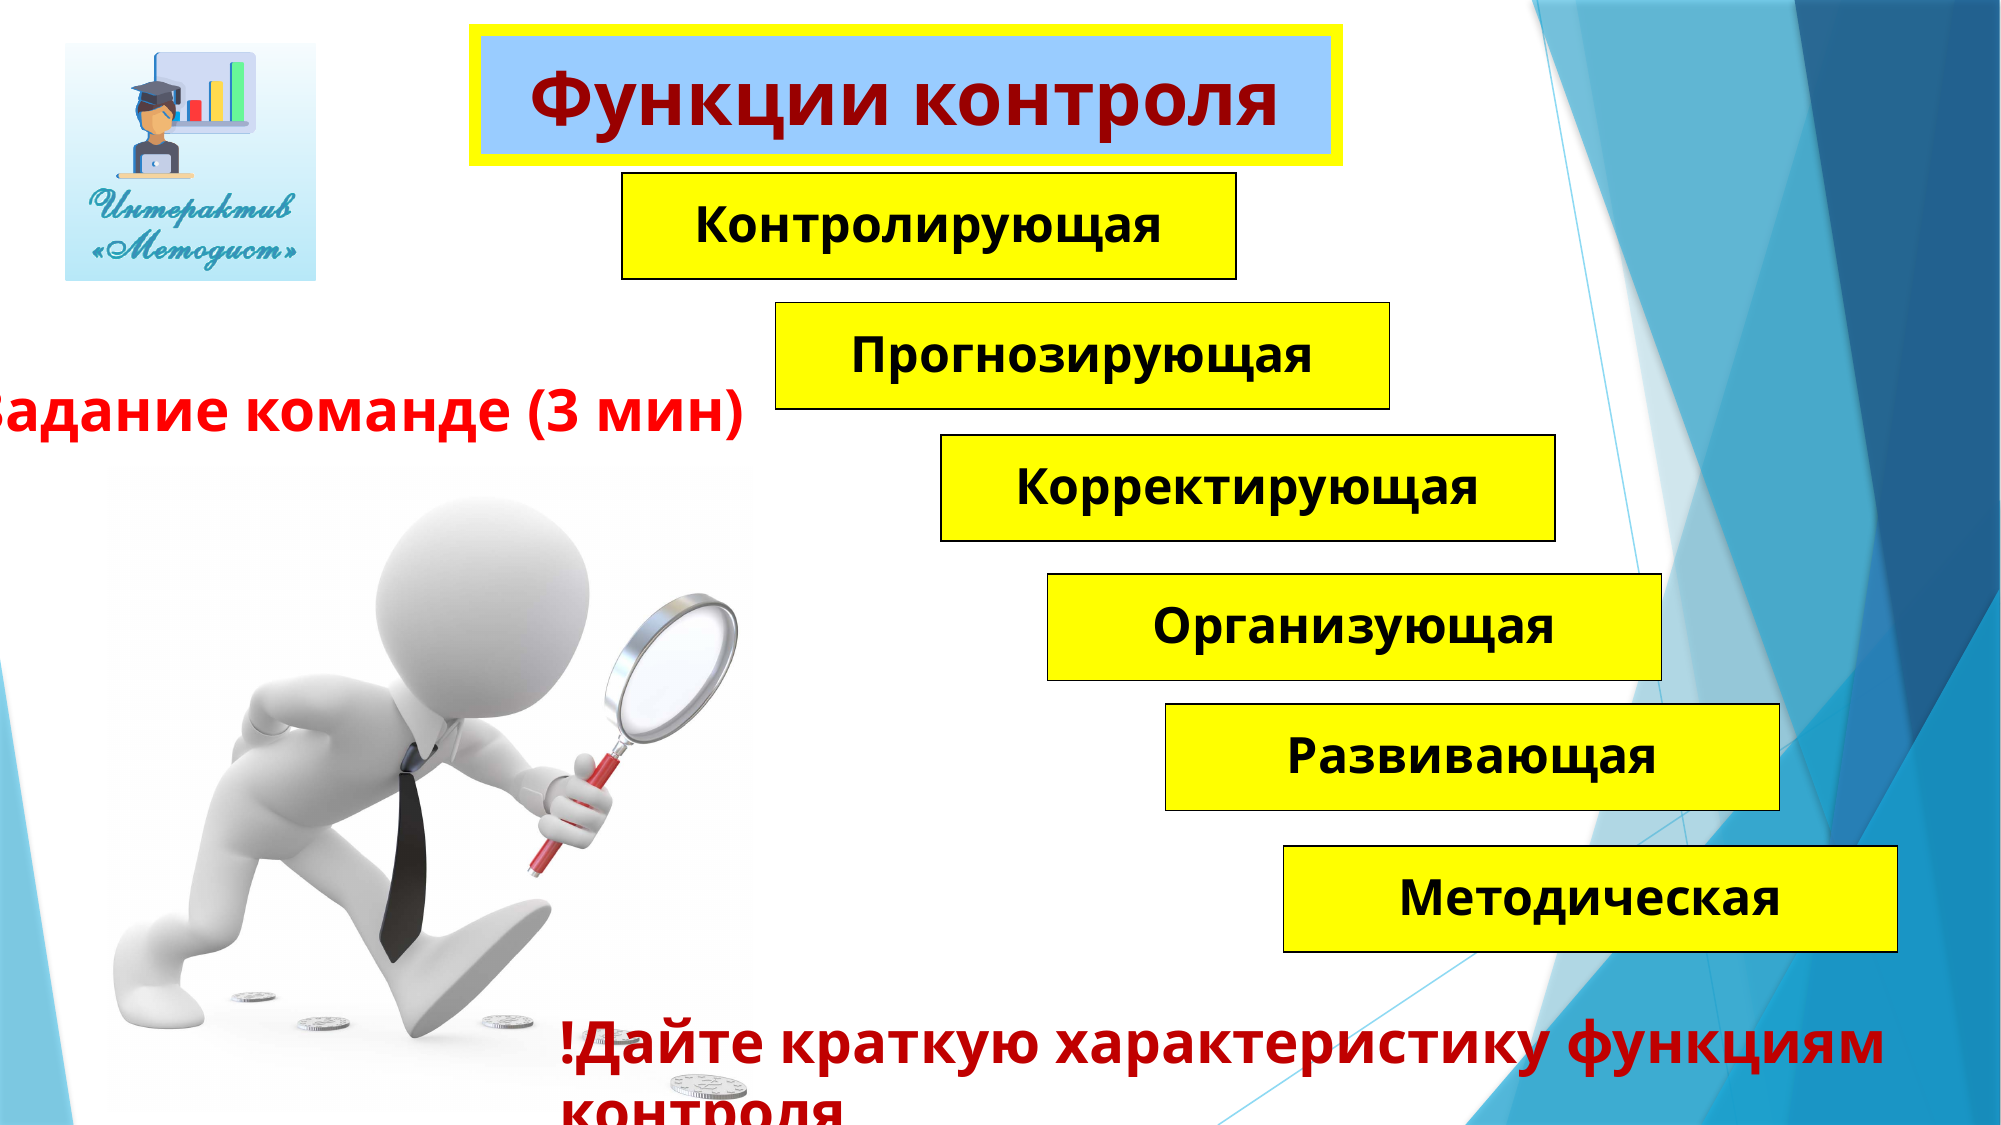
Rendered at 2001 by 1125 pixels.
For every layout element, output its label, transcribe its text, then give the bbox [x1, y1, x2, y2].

text_box !Дайте краткую характеристику функциям контроля [545, 997, 1922, 1125]
picture [107, 466, 754, 1113]
text_box Задание команде (3 мин) [0, 366, 469, 451]
picture [65, 43, 317, 281]
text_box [474, 29, 1899, 953]
